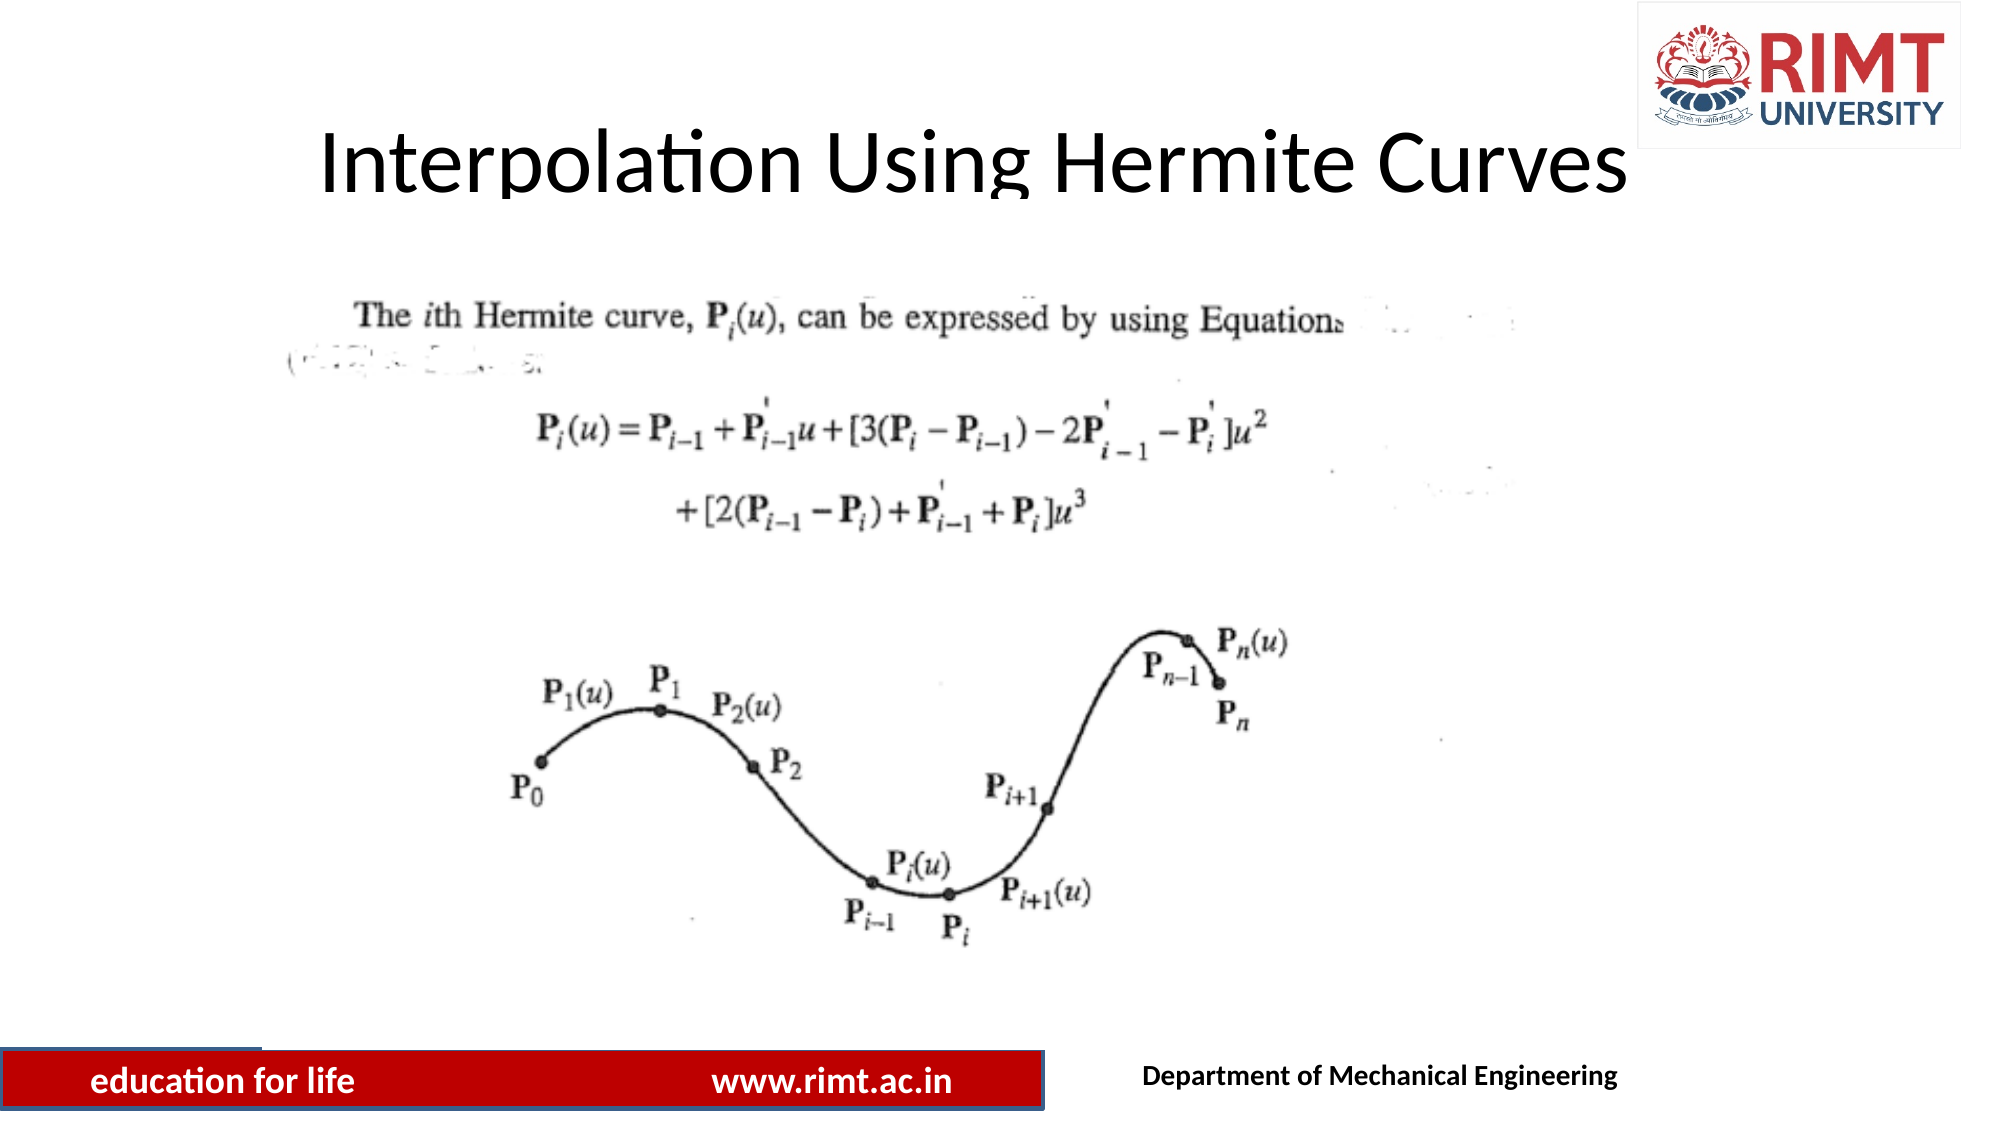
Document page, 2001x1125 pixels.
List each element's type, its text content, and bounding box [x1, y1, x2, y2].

picture [1637, 1, 1961, 149]
title Interpolation Using Hermite Curves [187, 62, 1763, 250]
text_box Department of Mechanical Engineering [1042, 1044, 1718, 1104]
text_box education for life www.rimt.ac.in [0, 1047, 1045, 1111]
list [262, 199, 1601, 1051]
